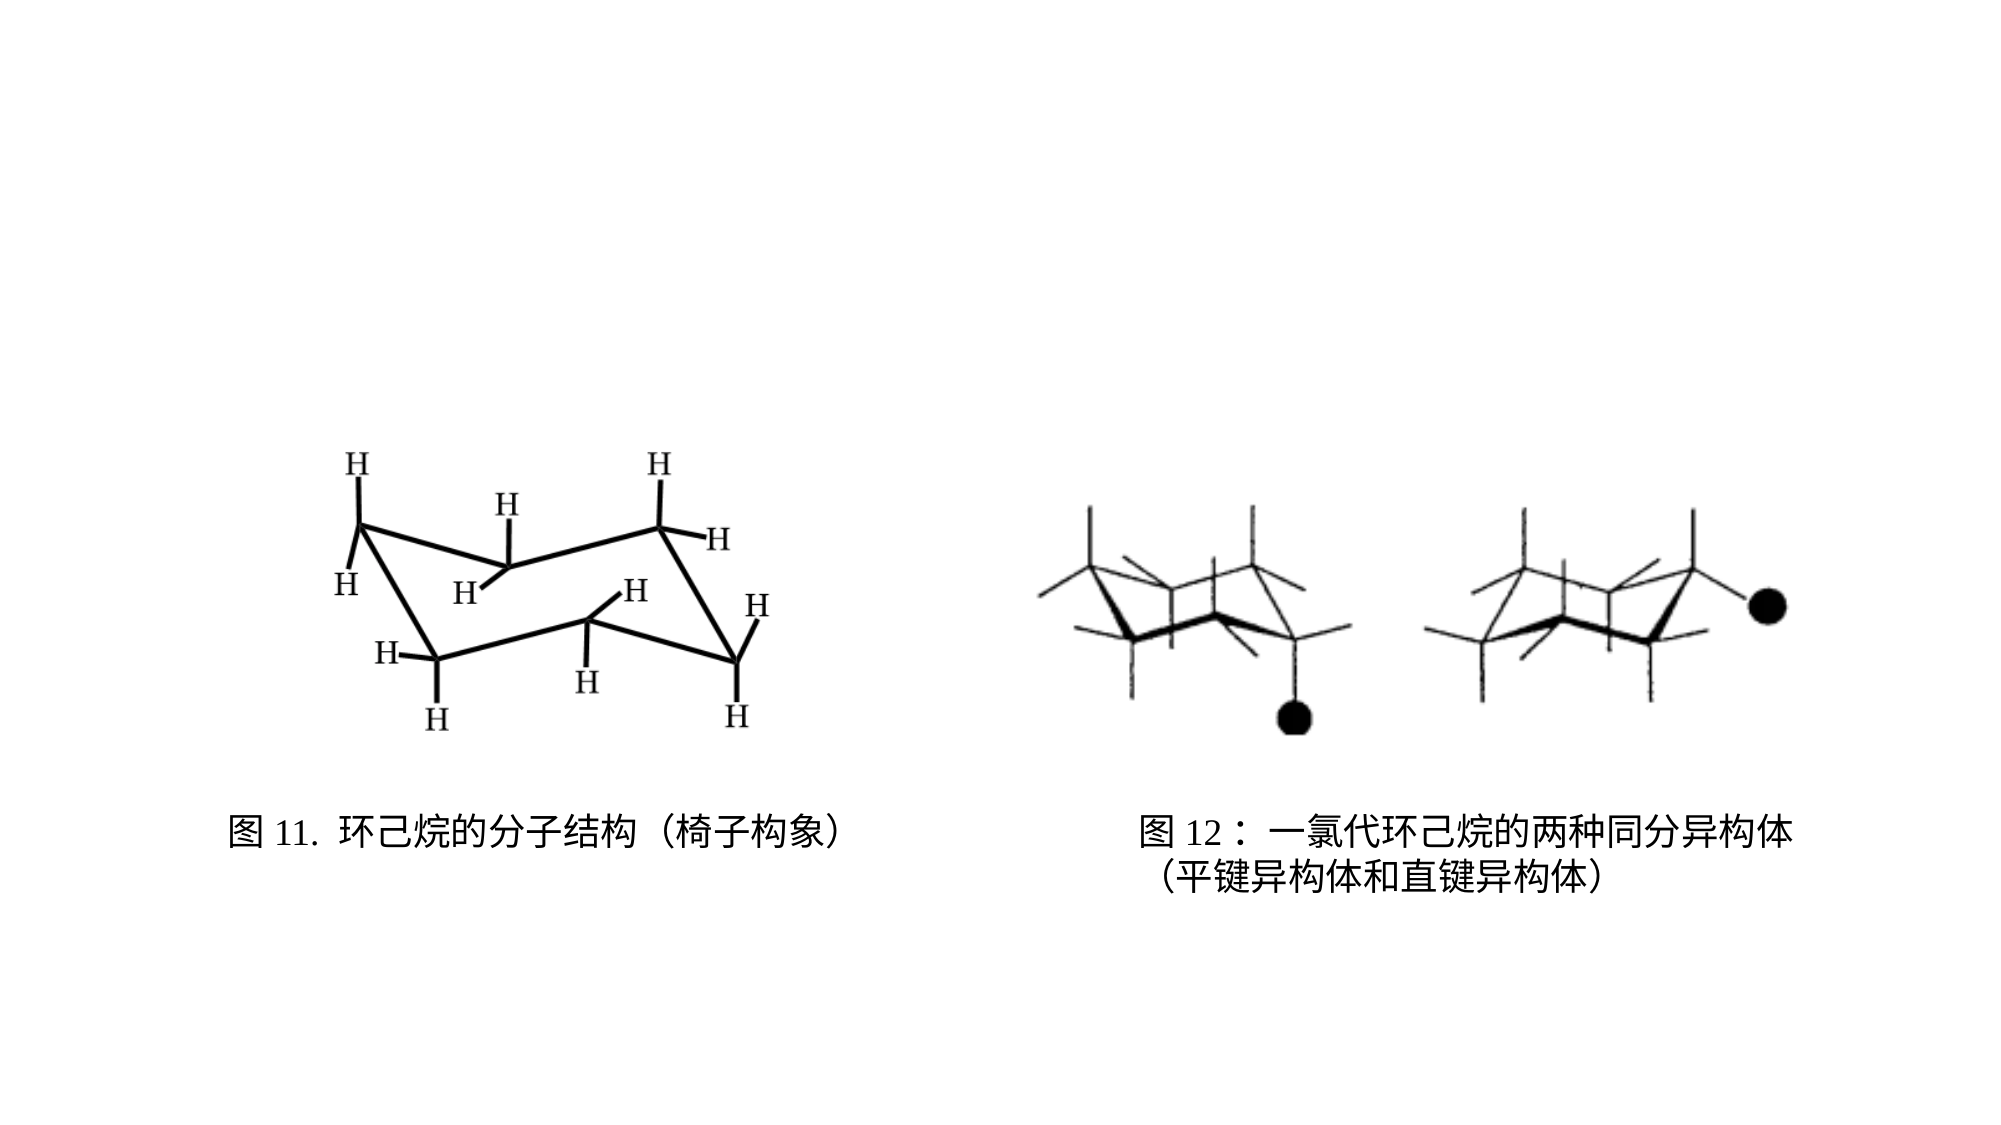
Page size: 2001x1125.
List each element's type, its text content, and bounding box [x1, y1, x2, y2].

picture [327, 441, 782, 757]
text_box 图12：一氯代环己烷的两种同分异构体（平键异构体和直键异构体） [1123, 800, 1815, 905]
text_box 图11. 环己烷的分子结构（椅子构象） [212, 800, 878, 860]
picture [1012, 471, 1852, 768]
